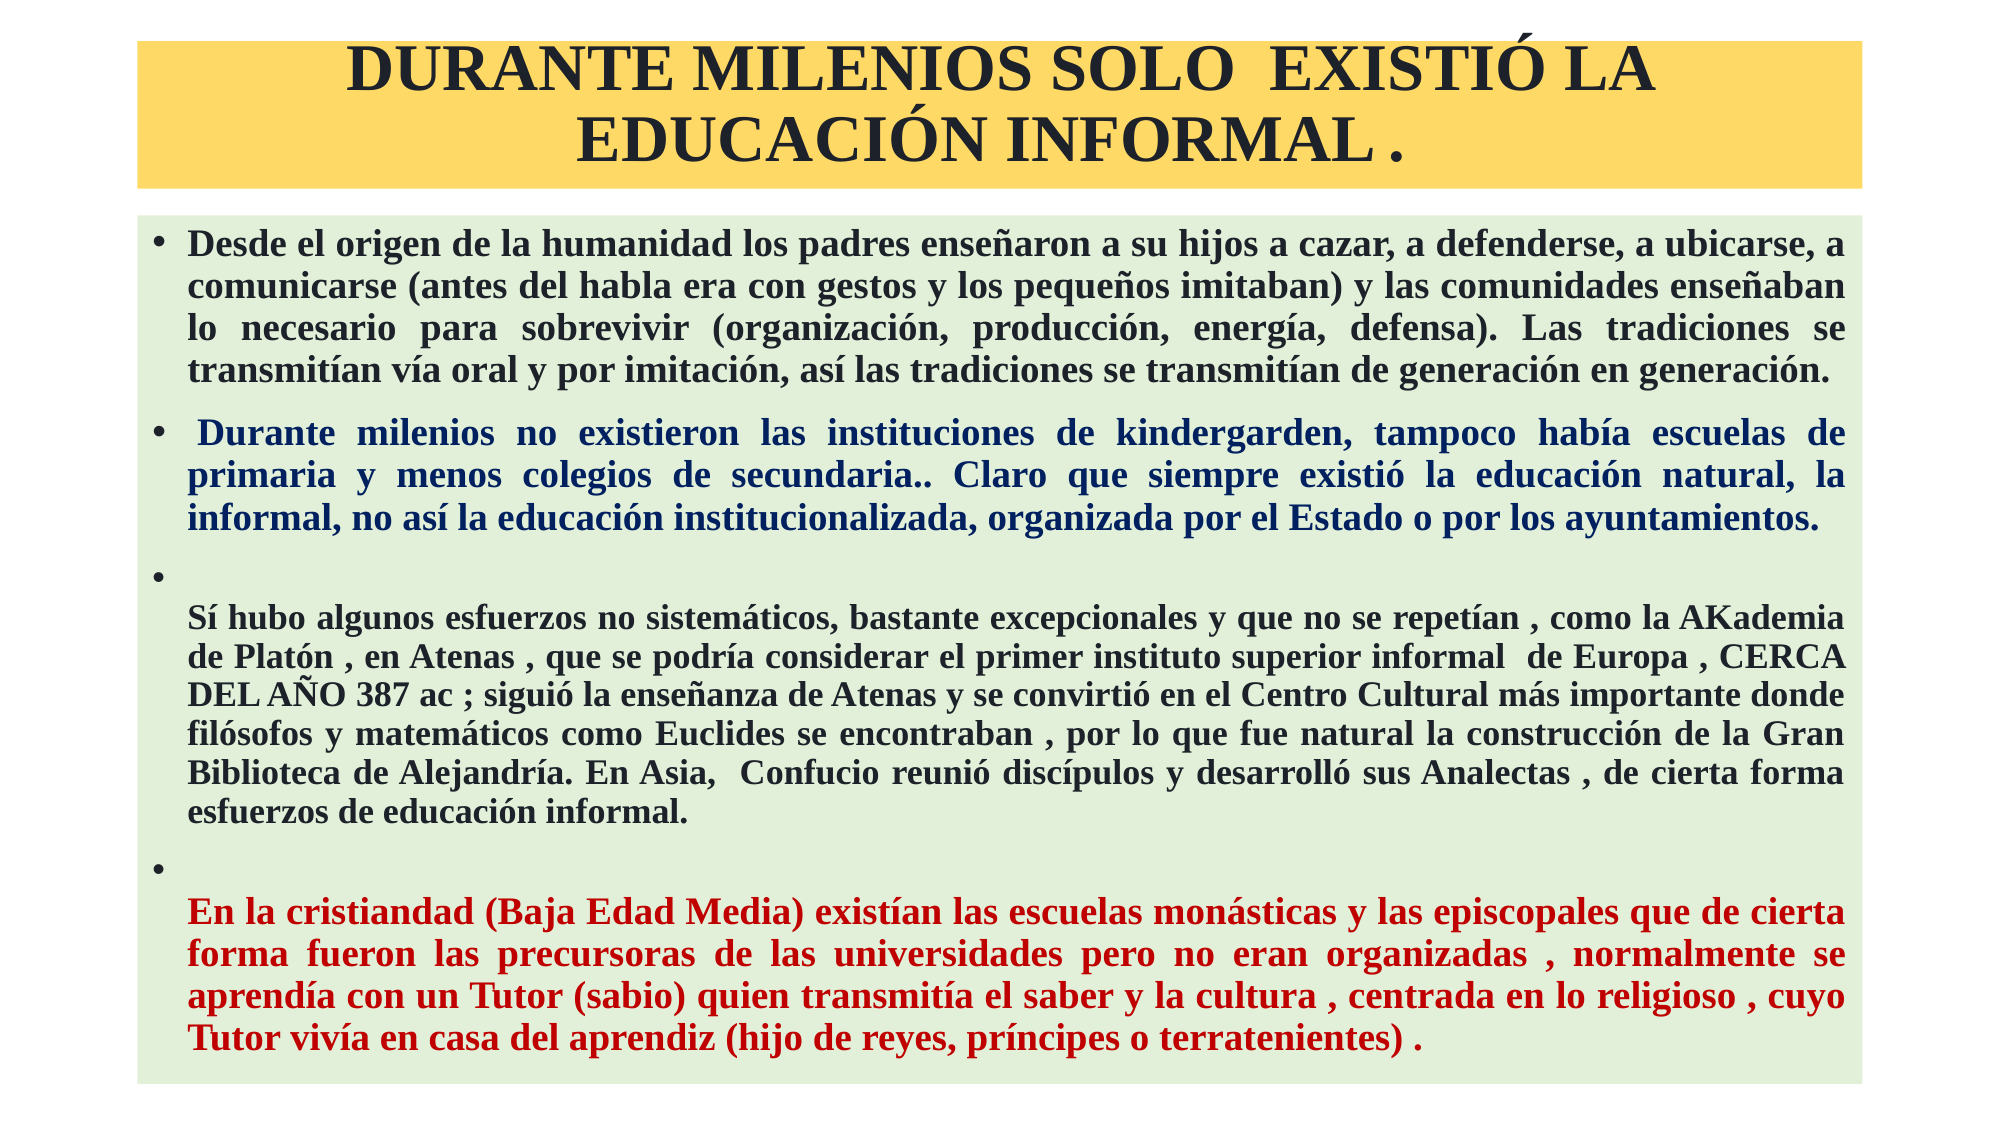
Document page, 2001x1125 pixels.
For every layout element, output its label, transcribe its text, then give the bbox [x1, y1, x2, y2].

title DURANTE MILENIOS SOLO EXISTIÓ LA EDUCACIÓN INFORMAL . [137, 41, 1863, 189]
list Desde el origen de la humanidad los padres enseñaron a su hijos a cazar, a defenderse, a ubicarse, a comunicarse (antes del habla era con gestos y los pequeños imitaban) y las comunidades enseñaban lo necesario para sobrevivir (organización, producción, energía, defensa). Las tradiciones se transmitían vía oral y por imitación, así las tradiciones se transmitían de generación en generación. Durante milenios no existieron las instituciones de kindergarden, tampoco había escuelas de primaria y menos colegios de secundaria.. Claro que siempre existió la educación natural, la informal, no así la educación institucionalizada, organizada por el Estado o por los ayuntamientos. Sí hubo algunos esfuerzos no sistemáticos, bastante excepcionales y que no se repetían , como la AKademia de Platón , en Atenas , que se podría considerar el primer instituto superior informal de Europa , CERCA DEL AÑO 387 ac ; siguió la enseñanza de Atenas y se convirtió en el Centro Cultural más importante donde filósofos y matemáticos como Euclides se encontraban , por lo que fue natural la construcción de la Gran Biblioteca de Alejandría. En Asia, Confucio reunió discípulos y desarrolló sus Analectas , de cierta forma esfuerzos de educación informal. En la cristiandad (Baja Edad Media) existían las escuelas monásticas y las episcopales que de cierta forma fueron las precursoras de las universidades pero no eran organizadas , normalmente se aprendía con un Tutor (sabio) quien transmitía el saber y la cultura , centrada en lo religioso , cuyo Tutor vivía en casa del aprendiz (hijo de reyes, príncipes o terratenientes) . [137, 215, 1863, 1084]
